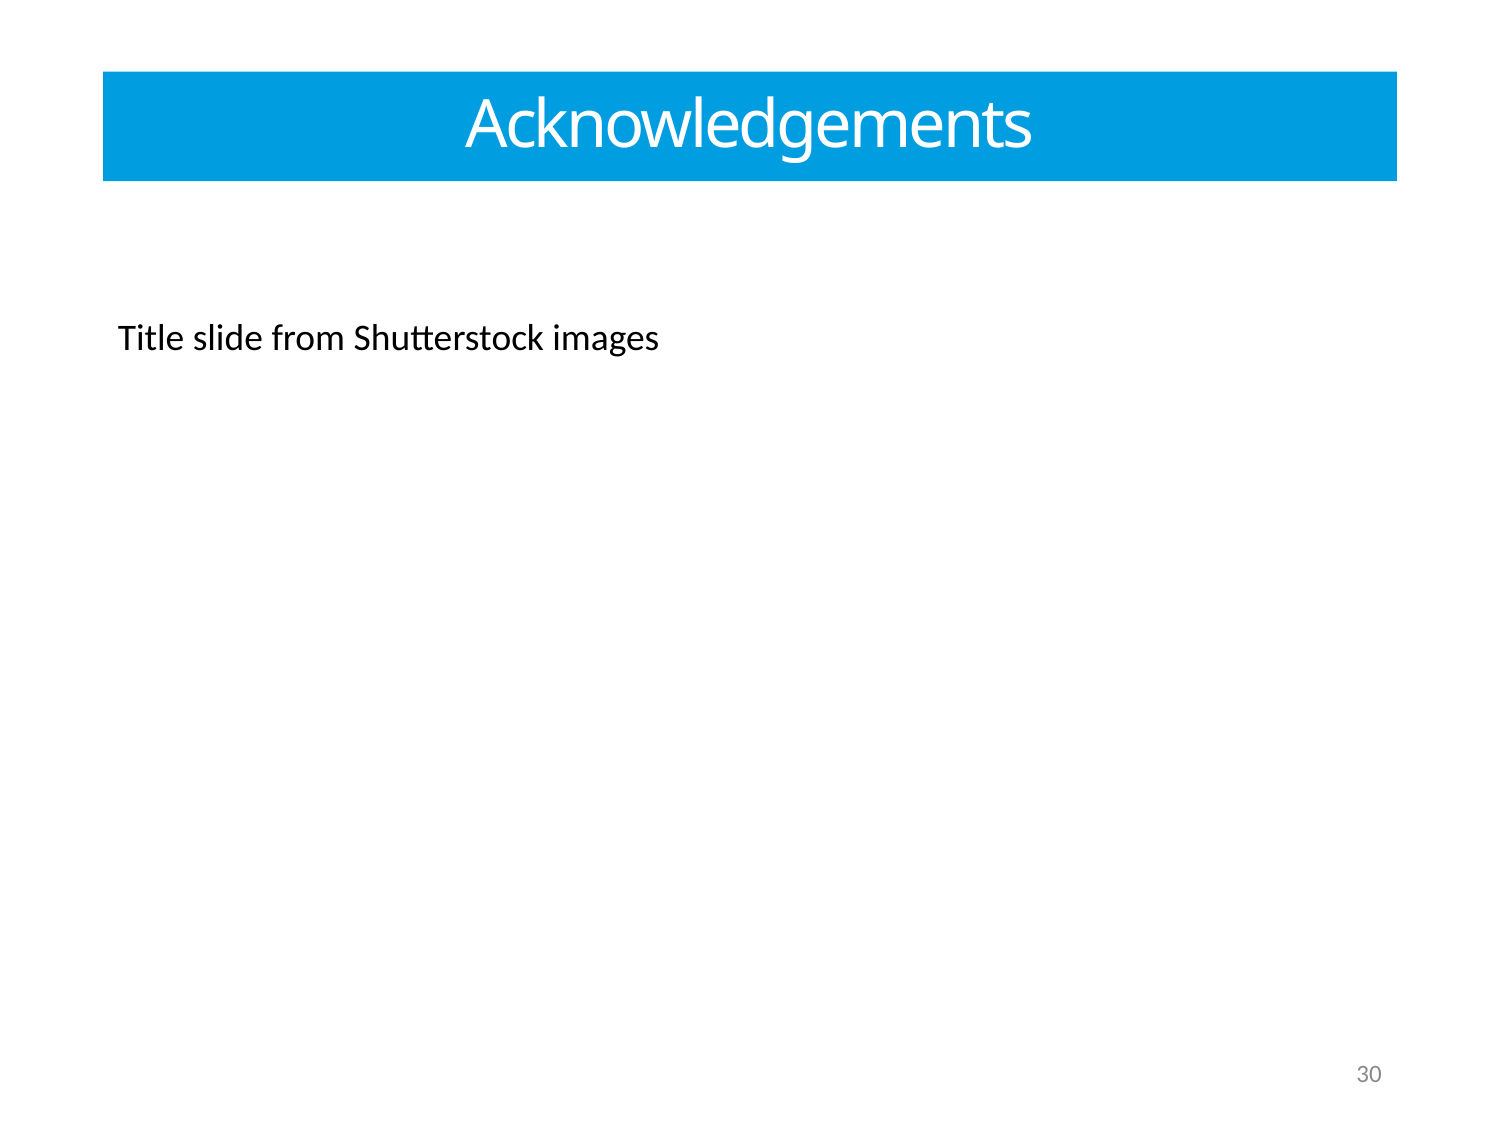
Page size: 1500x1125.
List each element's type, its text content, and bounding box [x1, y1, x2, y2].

text_box Title slide from Shutterstock images [103, 305, 1368, 365]
text_box Acknowledgements [103, 71, 1397, 182]
slide_number 30 [1059, 1042, 1397, 1103]
